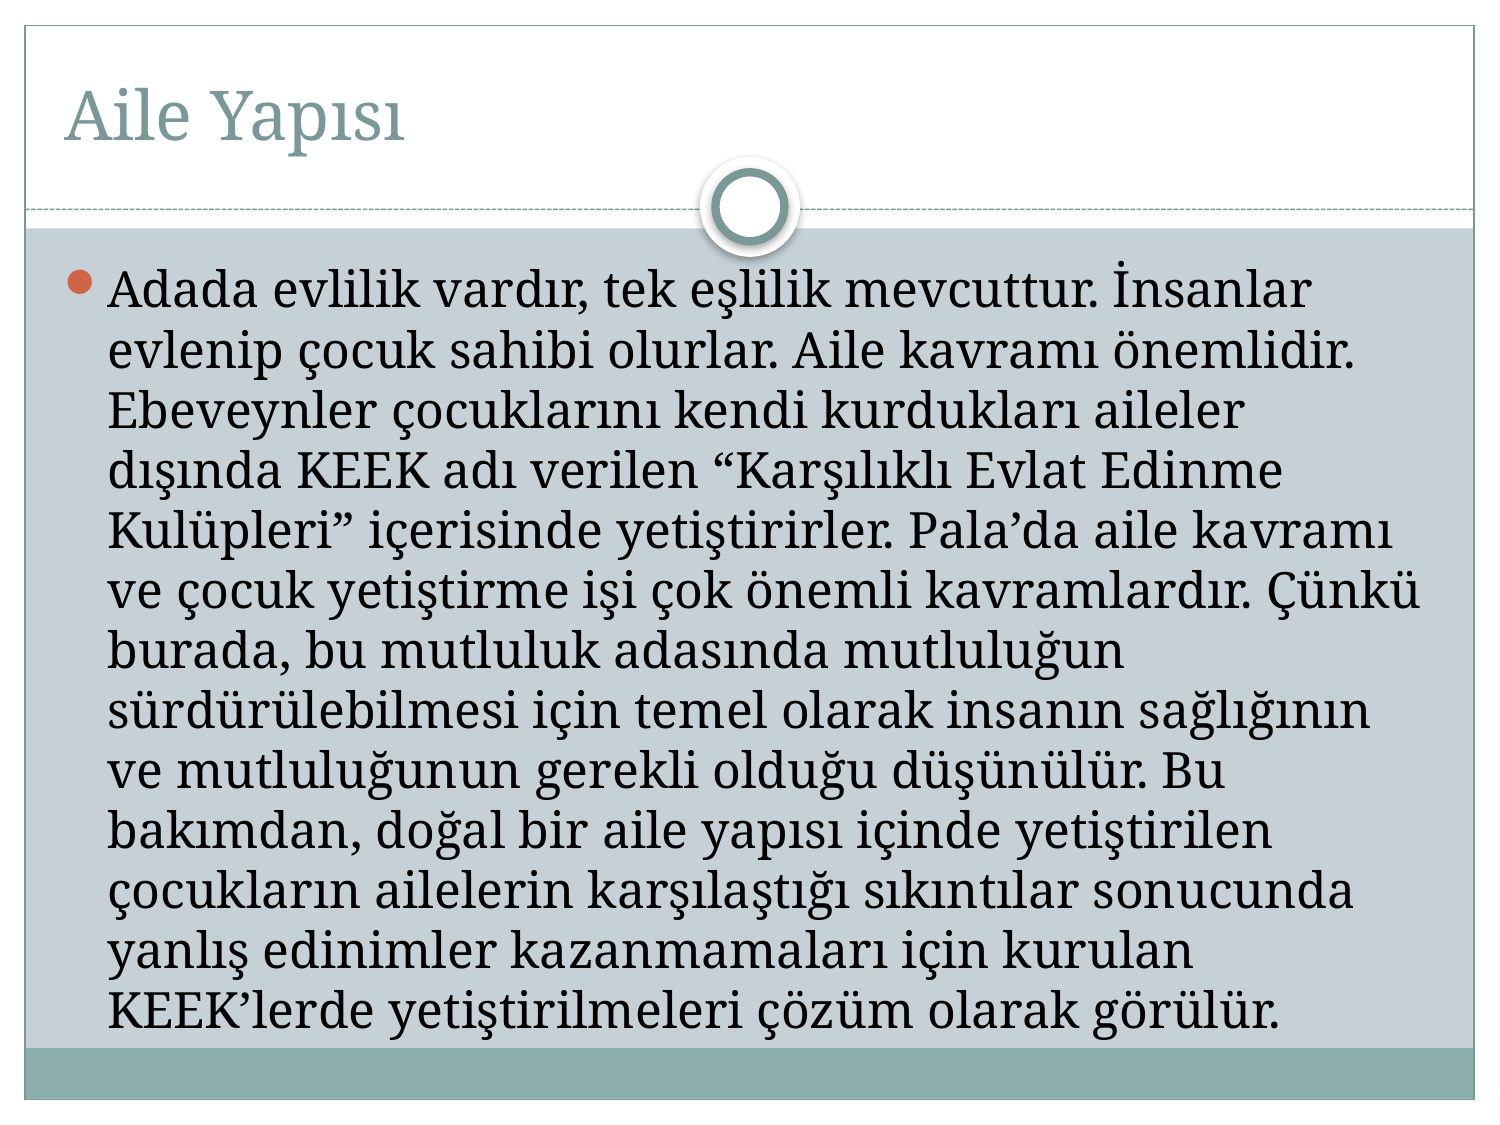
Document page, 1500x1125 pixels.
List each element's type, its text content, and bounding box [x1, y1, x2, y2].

list Adada evlilik vardır, tek eşlilik mevcuttur. İnsanlar evlenip çocuk sahibi olurlar. Aile kavramı önemlidir. Ebeveynler çocuklarını kendi kurdukları aileler dışında KEEK adı verilen “Karşılıklı Evlat Edinme Kulüpleri” içerisinde yetiştirirler. Pala’da aile kavramı ve çocuk yetiştirme işi çok önemli kavramlardır. Çünkü burada, bu mutluluk adasında mutluluğun sürdürülebilmesi için temel olarak insanın sağlığının ve mutluluğunun gerekli olduğu düşünülür. Bu bakımdan, doğal bir aile yapısı içinde yetiştirilen çocukların ailelerin karşılaştığı sıkıntılar sonucunda yanlış edinimler kazanmamaları için kurulan KEEK’lerde yetiştirilmeleri çözüm olarak görülür. [49, 250, 1445, 1055]
title Aile Yapısı [49, 37, 1450, 162]
